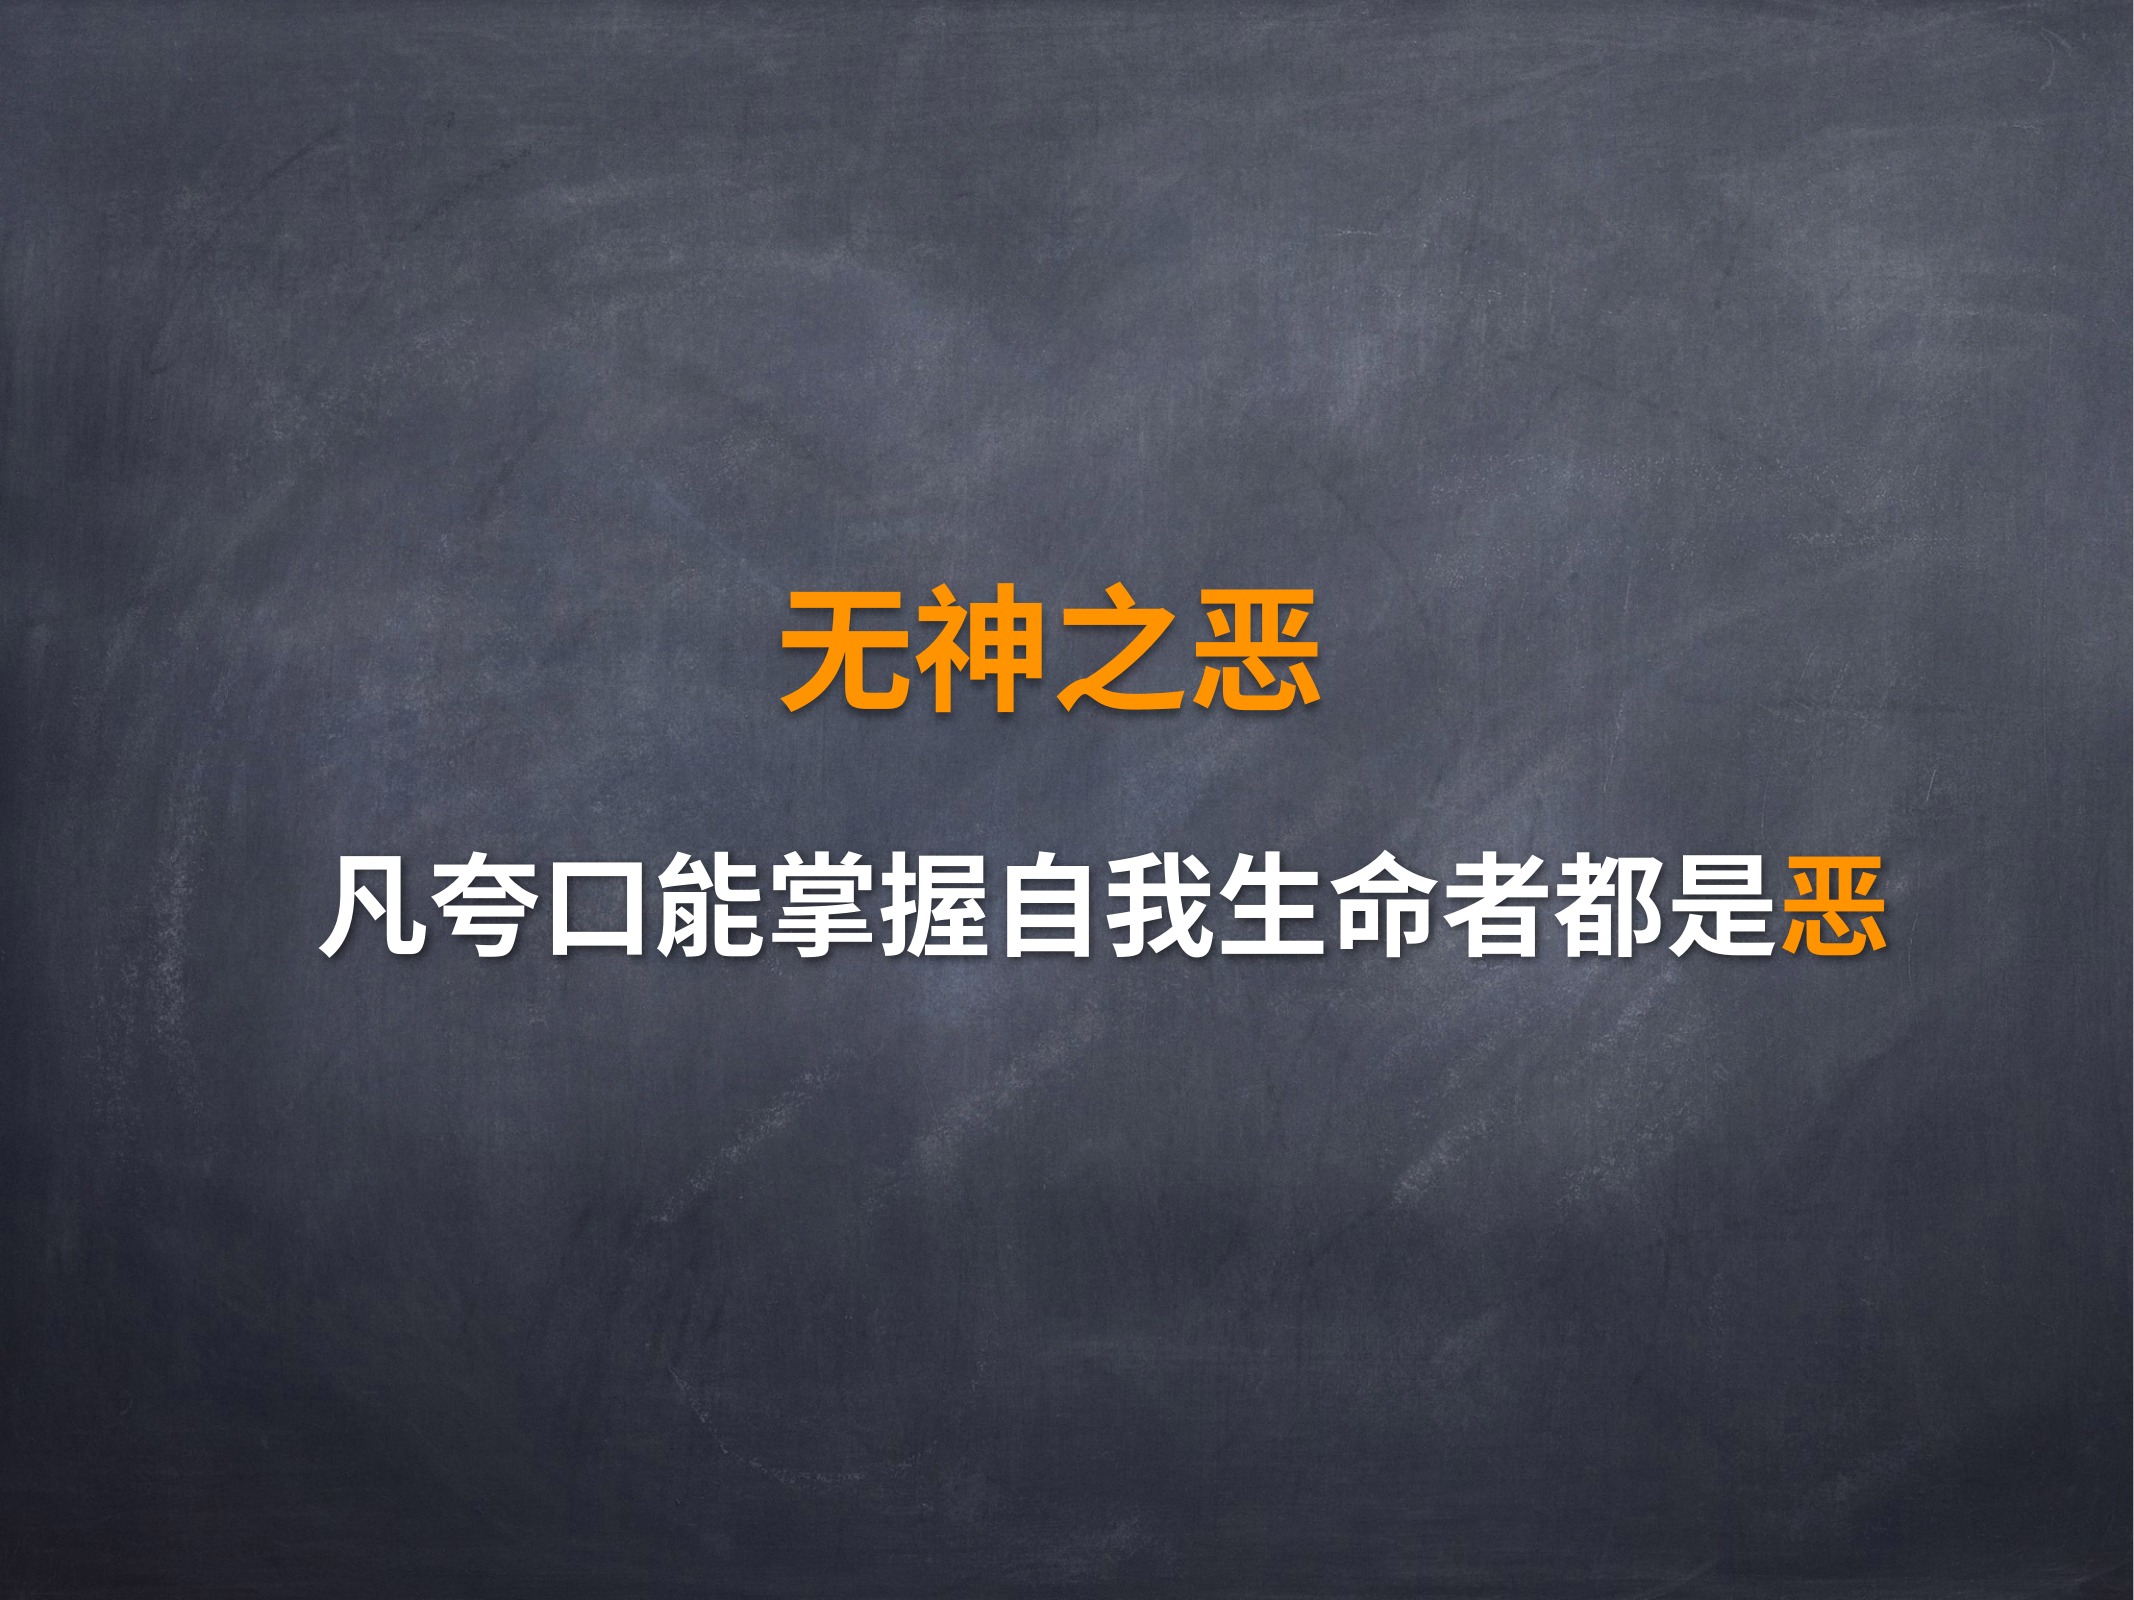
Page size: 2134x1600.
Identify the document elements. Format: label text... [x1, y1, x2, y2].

text_box 无神之恶 [767, 555, 1366, 737]
picture [0, 0, 2134, 1600]
title 凡夸口能掌握自我生命者都是恶 [208, 510, 2000, 1294]
